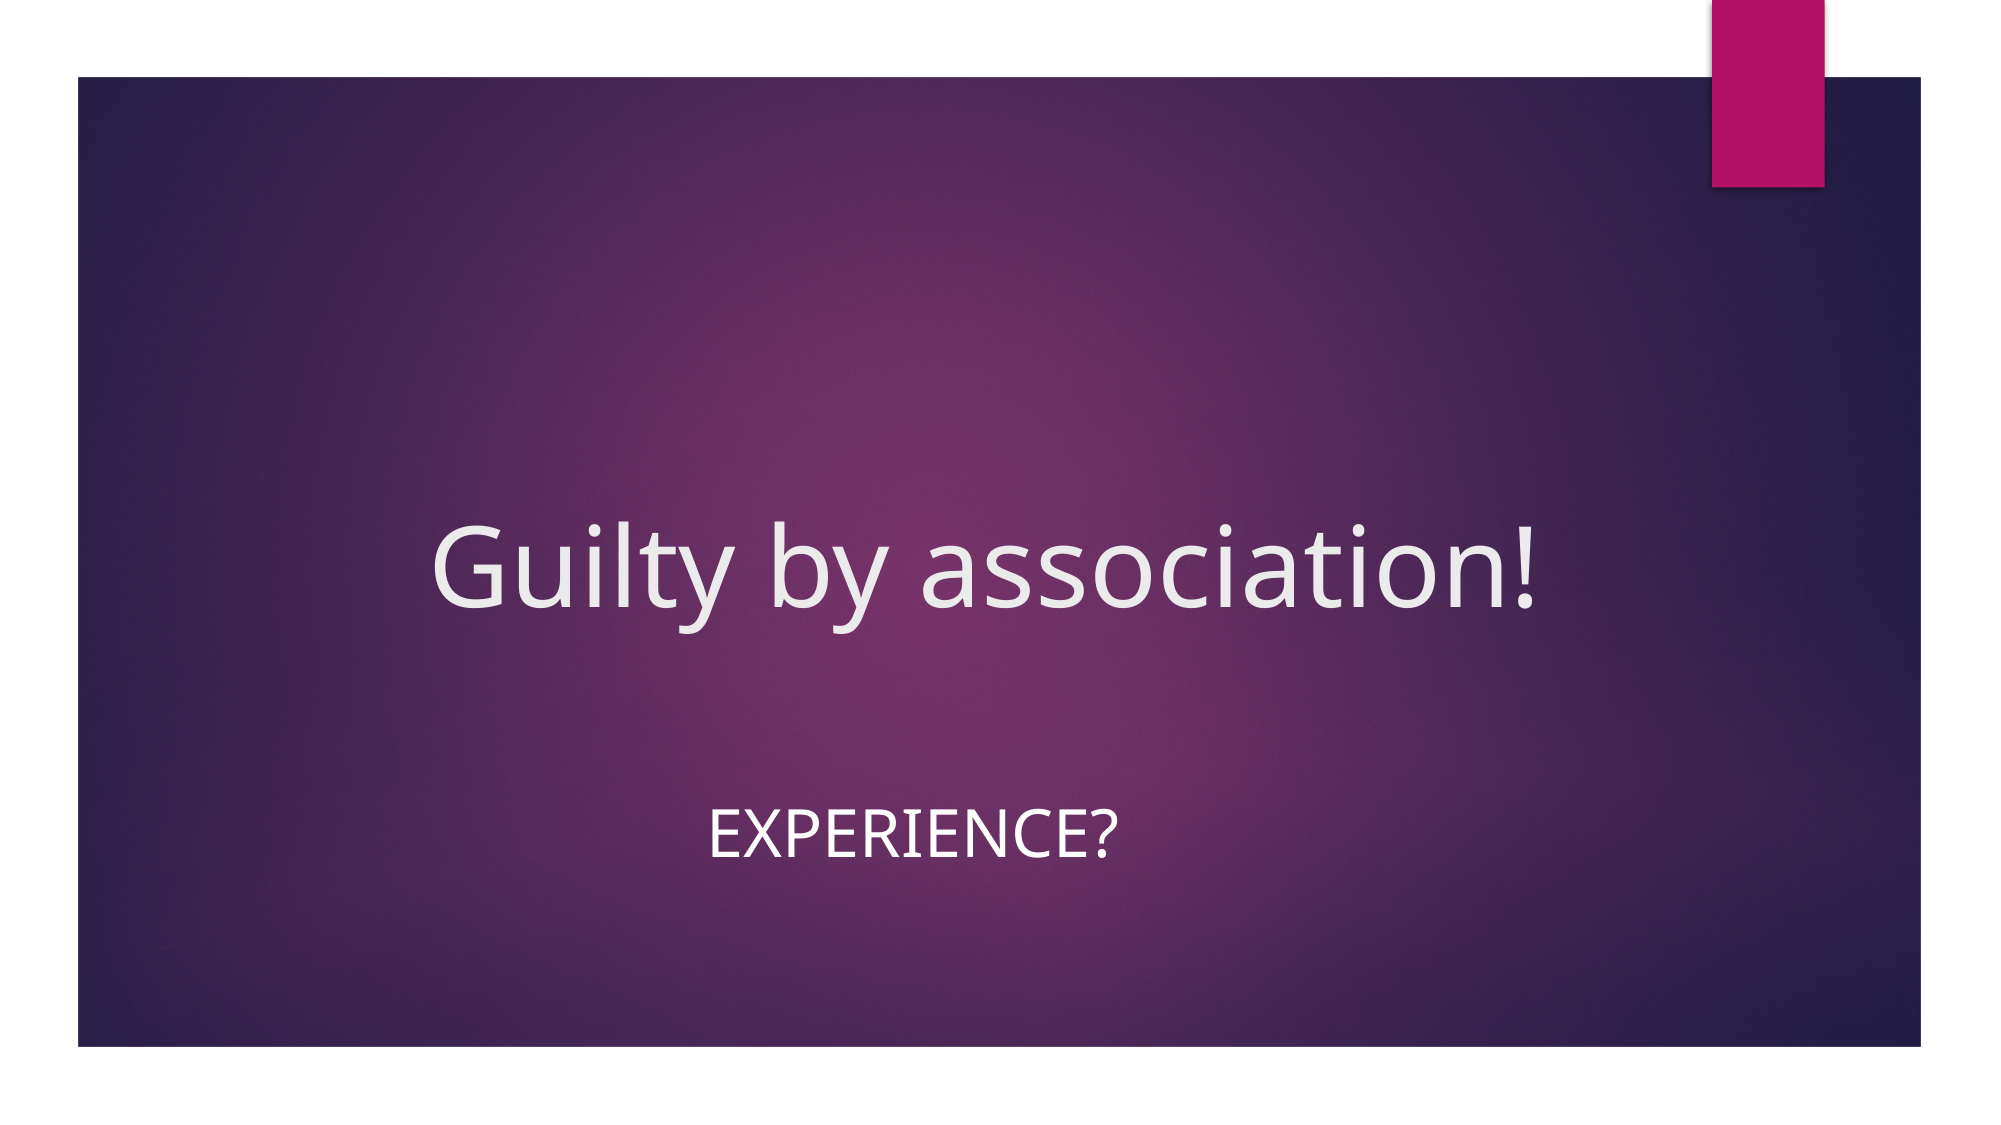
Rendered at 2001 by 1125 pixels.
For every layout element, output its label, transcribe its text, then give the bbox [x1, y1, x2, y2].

title Guilty by association! [261, 342, 1710, 783]
subtitle Experience? [189, 783, 1638, 925]
